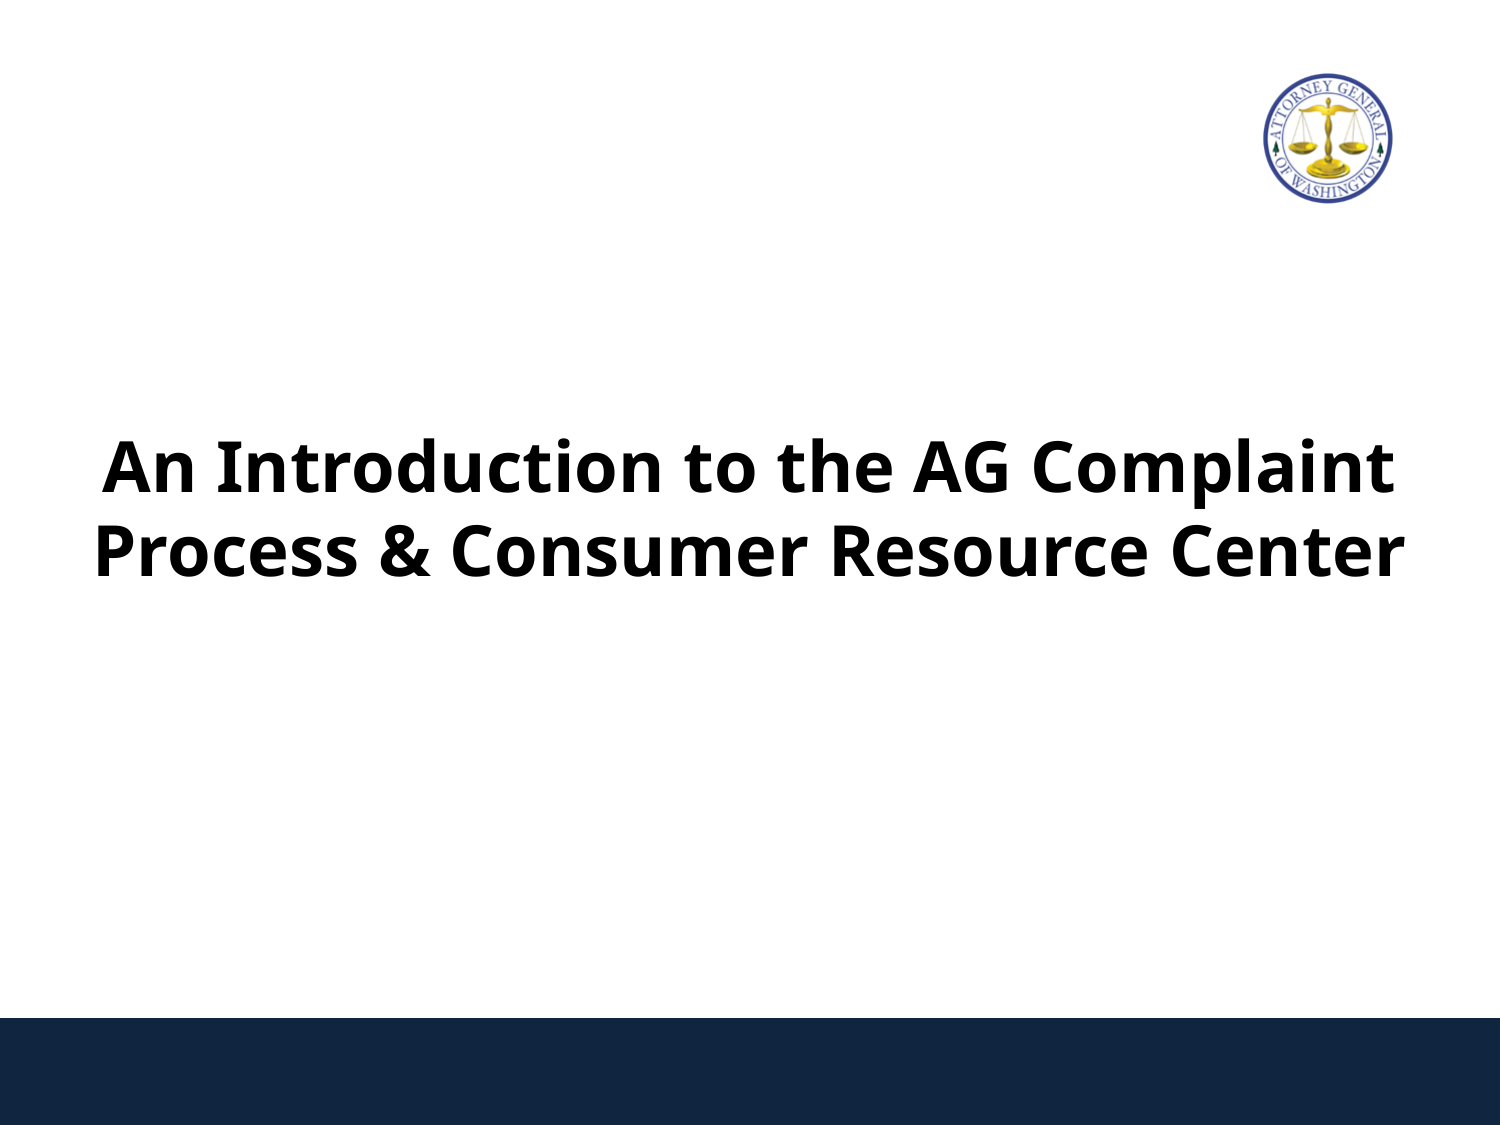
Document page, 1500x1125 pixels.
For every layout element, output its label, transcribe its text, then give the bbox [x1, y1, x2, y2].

picture [0, 1018, 1500, 1125]
picture [1262, 72, 1394, 206]
title An Introduction to the AG Complaint Process & Consumer Resource Center [56, 412, 1444, 600]
